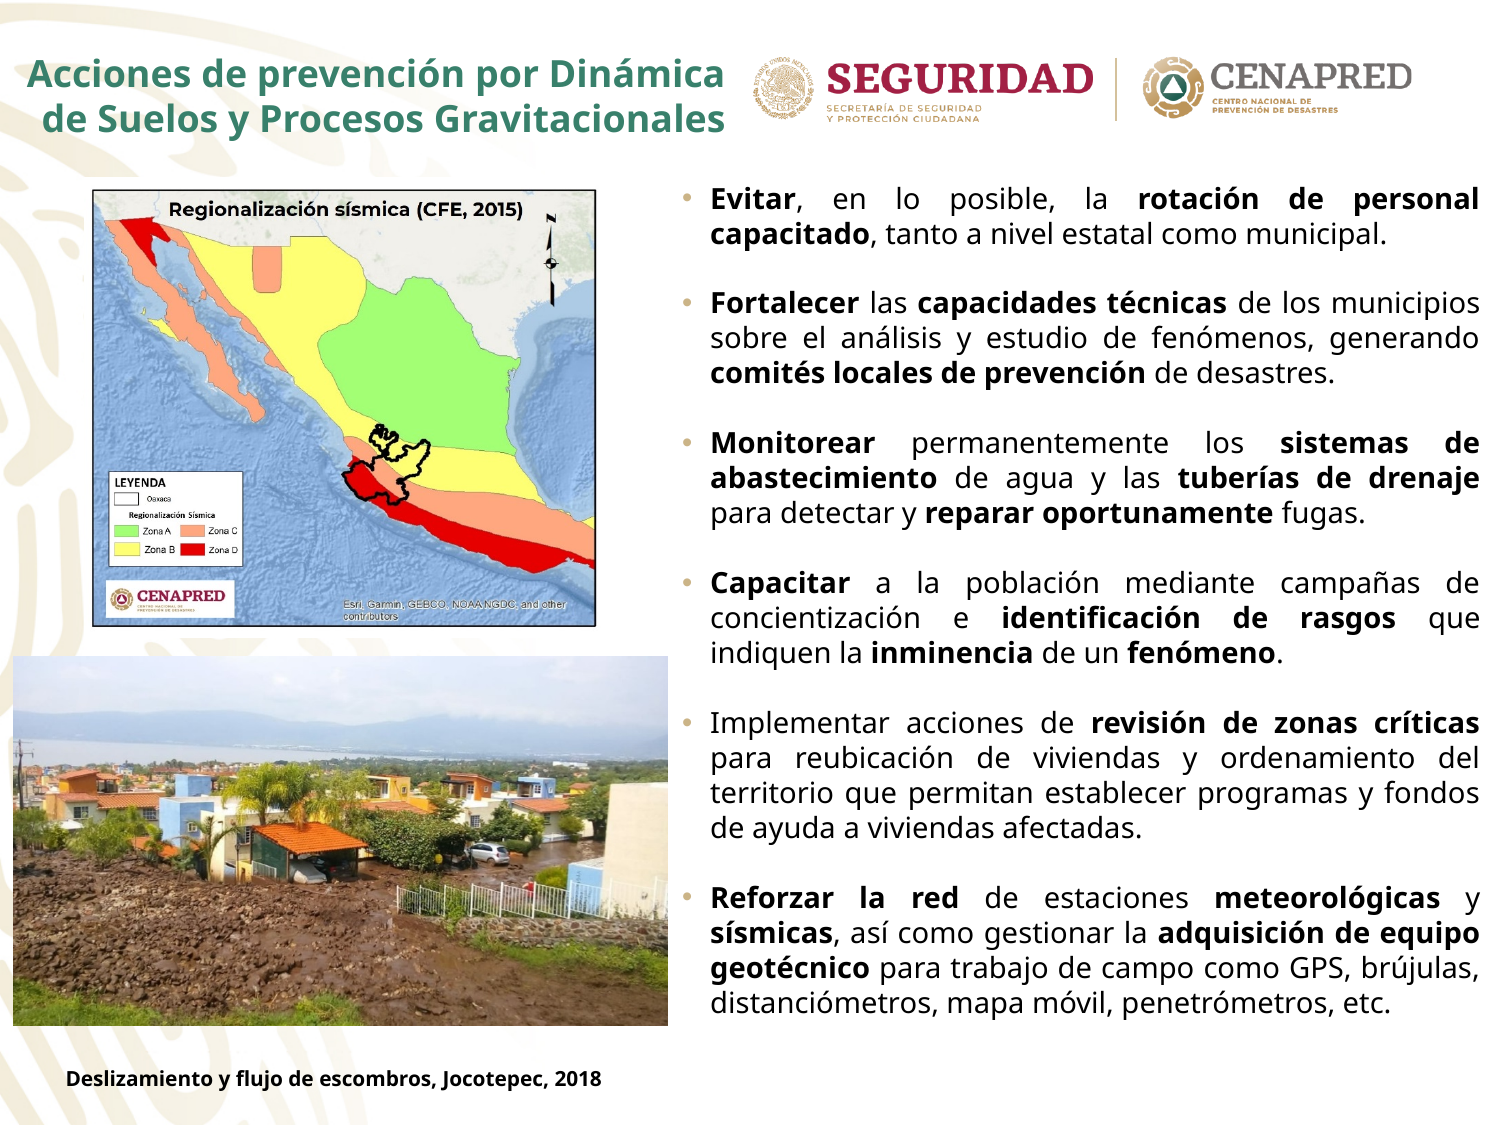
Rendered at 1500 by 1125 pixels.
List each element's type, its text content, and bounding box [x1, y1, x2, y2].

text_box Deslizamiento y flujo de escombros, Jocotepec, 2018 [0, 1065, 668, 1096]
text_box Acciones de prevención por Dinámica de Suelos y Procesos Gravitacionales [7, 42, 741, 148]
text_box Evitar, en lo posible, la rotación de personal capacitado, tanto a nivel estatal como municipal. Fortalecer las capacidades técnicas de los municipios sobre el análisis y estudio de fenómenos, generando comités locales de prevención de desastres. Monitorear permanentemente los sistemas de abastecimiento de agua y las tuberías de drenaje para detectar y reparar oportunamente fugas. Capacitar a la población mediante campañas de concientización e identificación de rasgos que indiquen la inminencia de un fenómeno. Implementar acciones de revisión de zonas críticas para reubicación de viviendas y ordenamiento del territorio que permitan establecer programas y fondos de ayuda a viviendas afectadas. Reforzar la red de estaciones meteorológicas y sísmicas, así como gestionar la adquisición de equipo geotécnico para trabajo de campo como GPS, brújulas, distanciómetros, mapa móvil, penetrómetros, etc. [667, 172, 1496, 1027]
picture [0, 0, 1093, 1125]
picture [1139, 53, 1412, 122]
